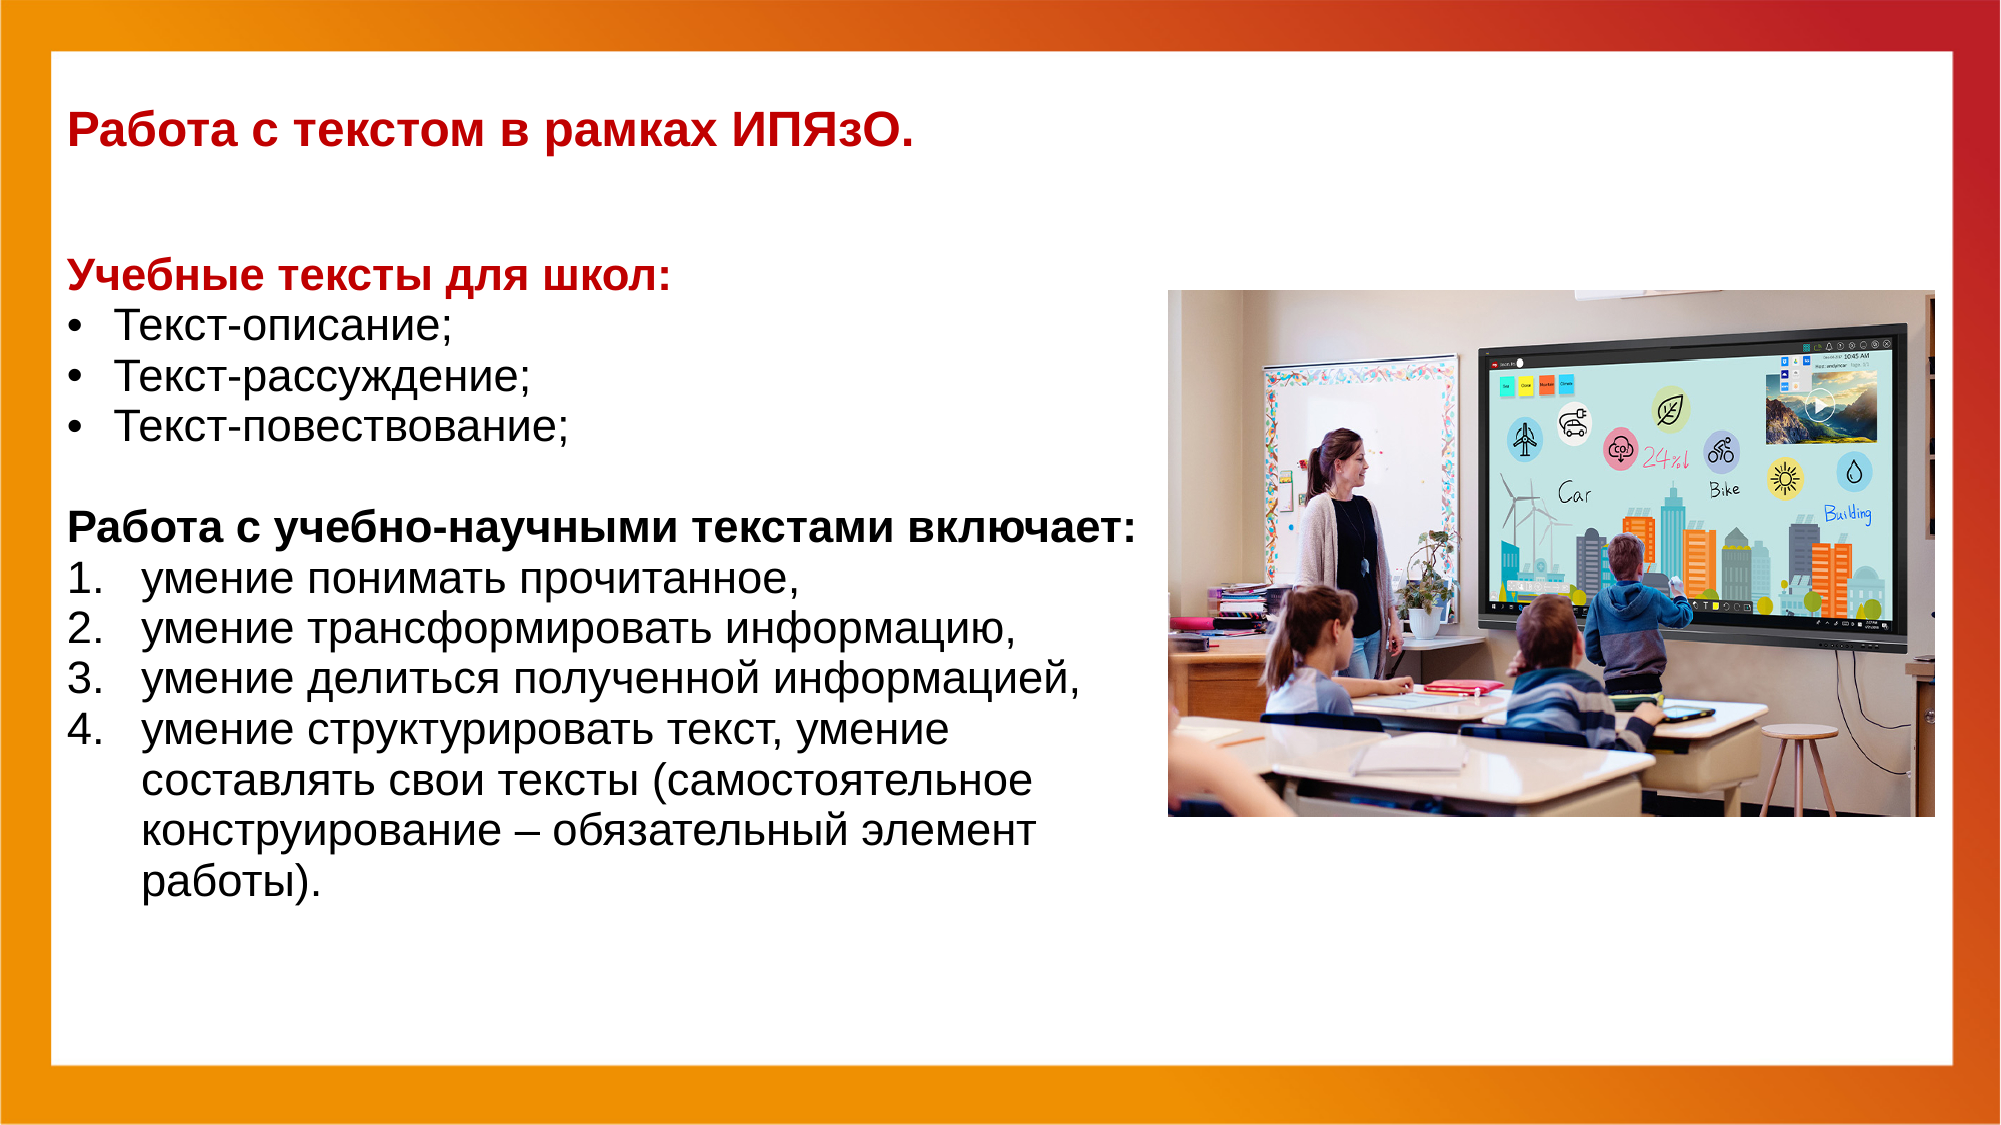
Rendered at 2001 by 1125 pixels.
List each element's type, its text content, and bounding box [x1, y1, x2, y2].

picture [0, 0, 2001, 1125]
subtitle Работа с текстом в рамках ИПЯзО. Учебные тексты для школ: Текст-описание; Текст-рассуждение; Текст-повествование; Работа с учебно-научными текстами включает: умение понимать прочитанное, умение трансформировать информацию, умение делиться полученной информацией, умение структурировать текст, умение составлять свои тексты (самостоятельное конструирование – обязательный элемент работы). [66, 101, 1169, 916]
